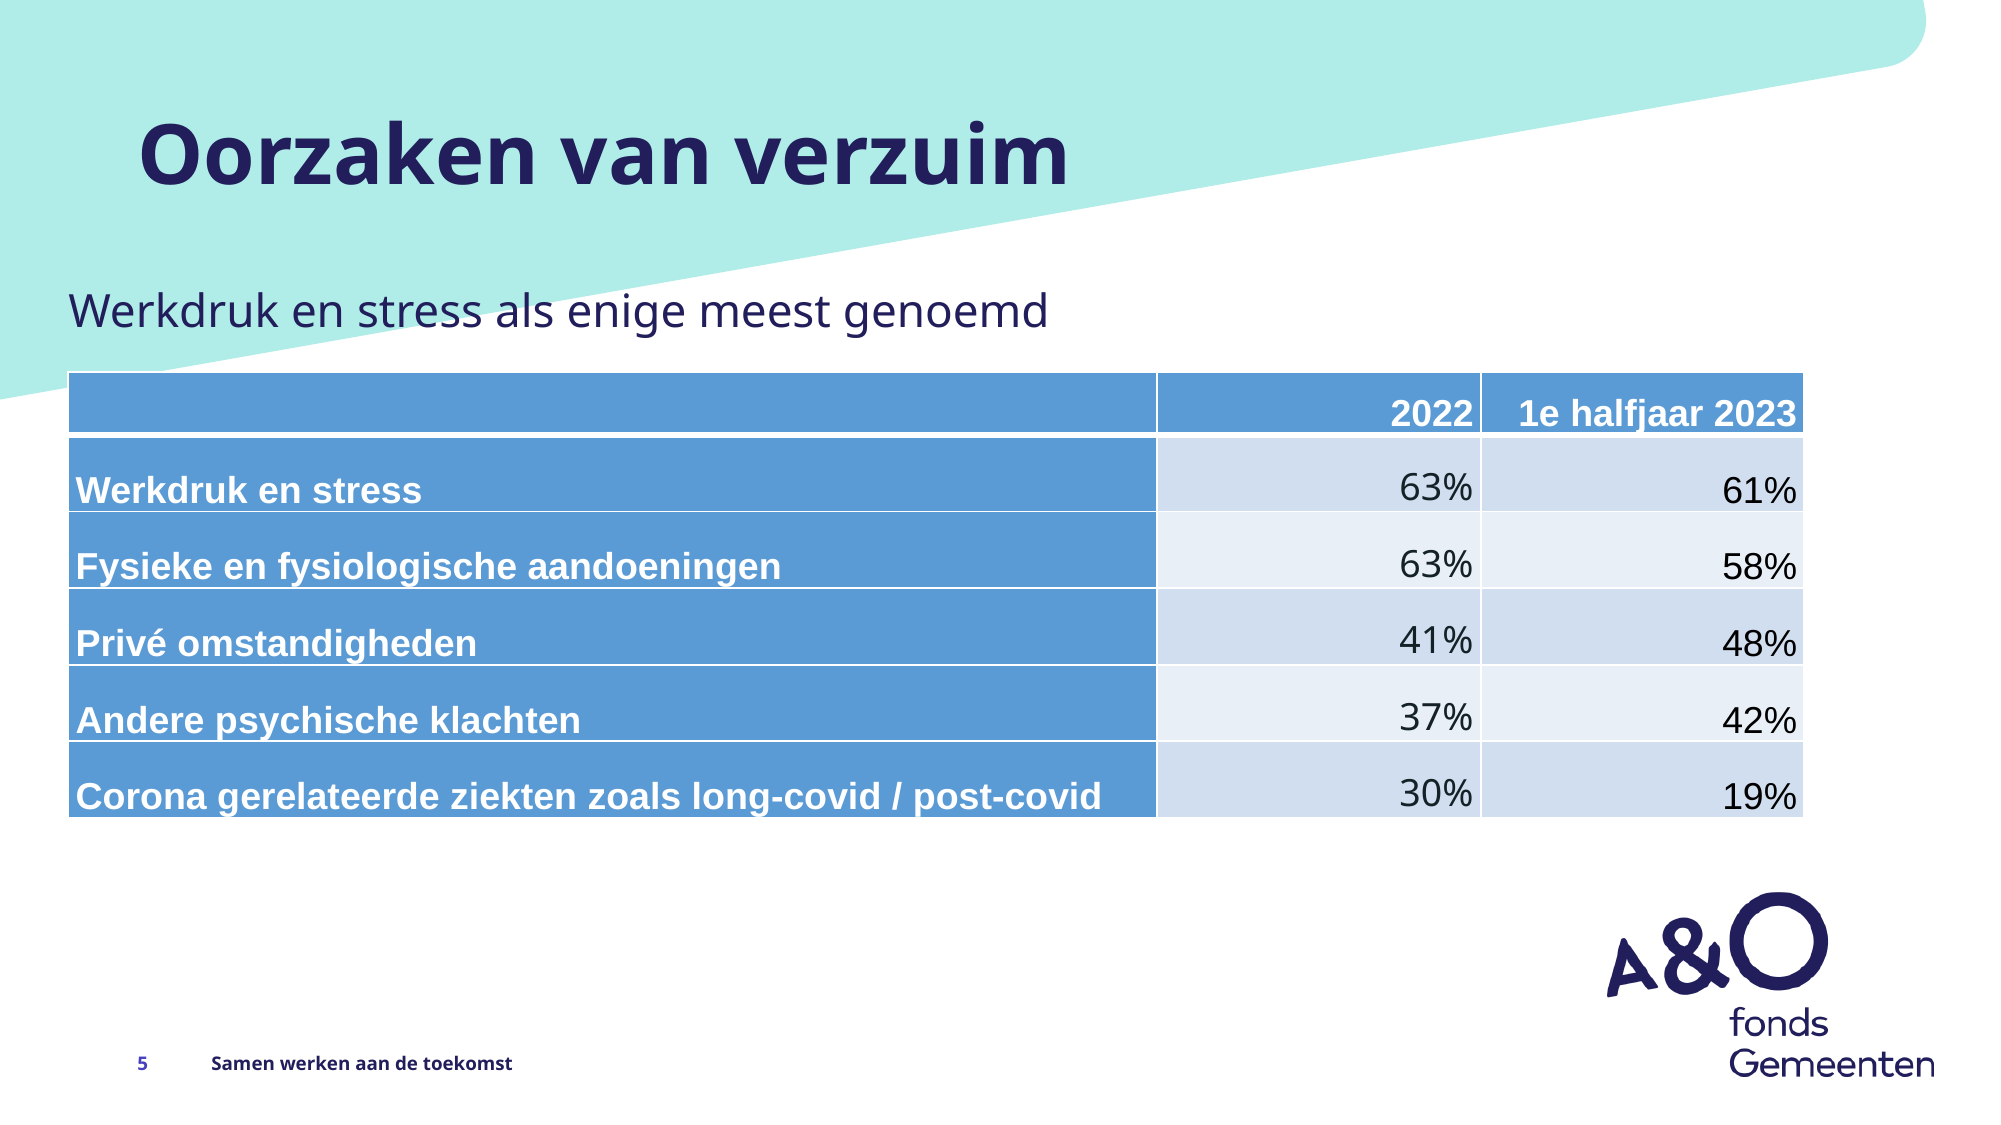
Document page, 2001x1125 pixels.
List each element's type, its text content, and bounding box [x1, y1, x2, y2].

title Oorzaken van verzuim [137, 101, 1826, 265]
slide_number 5 [137, 1051, 210, 1112]
picture [1597, 882, 1943, 1083]
text_box Werkdruk en stress als enige meest genoemd [68, 265, 1862, 979]
